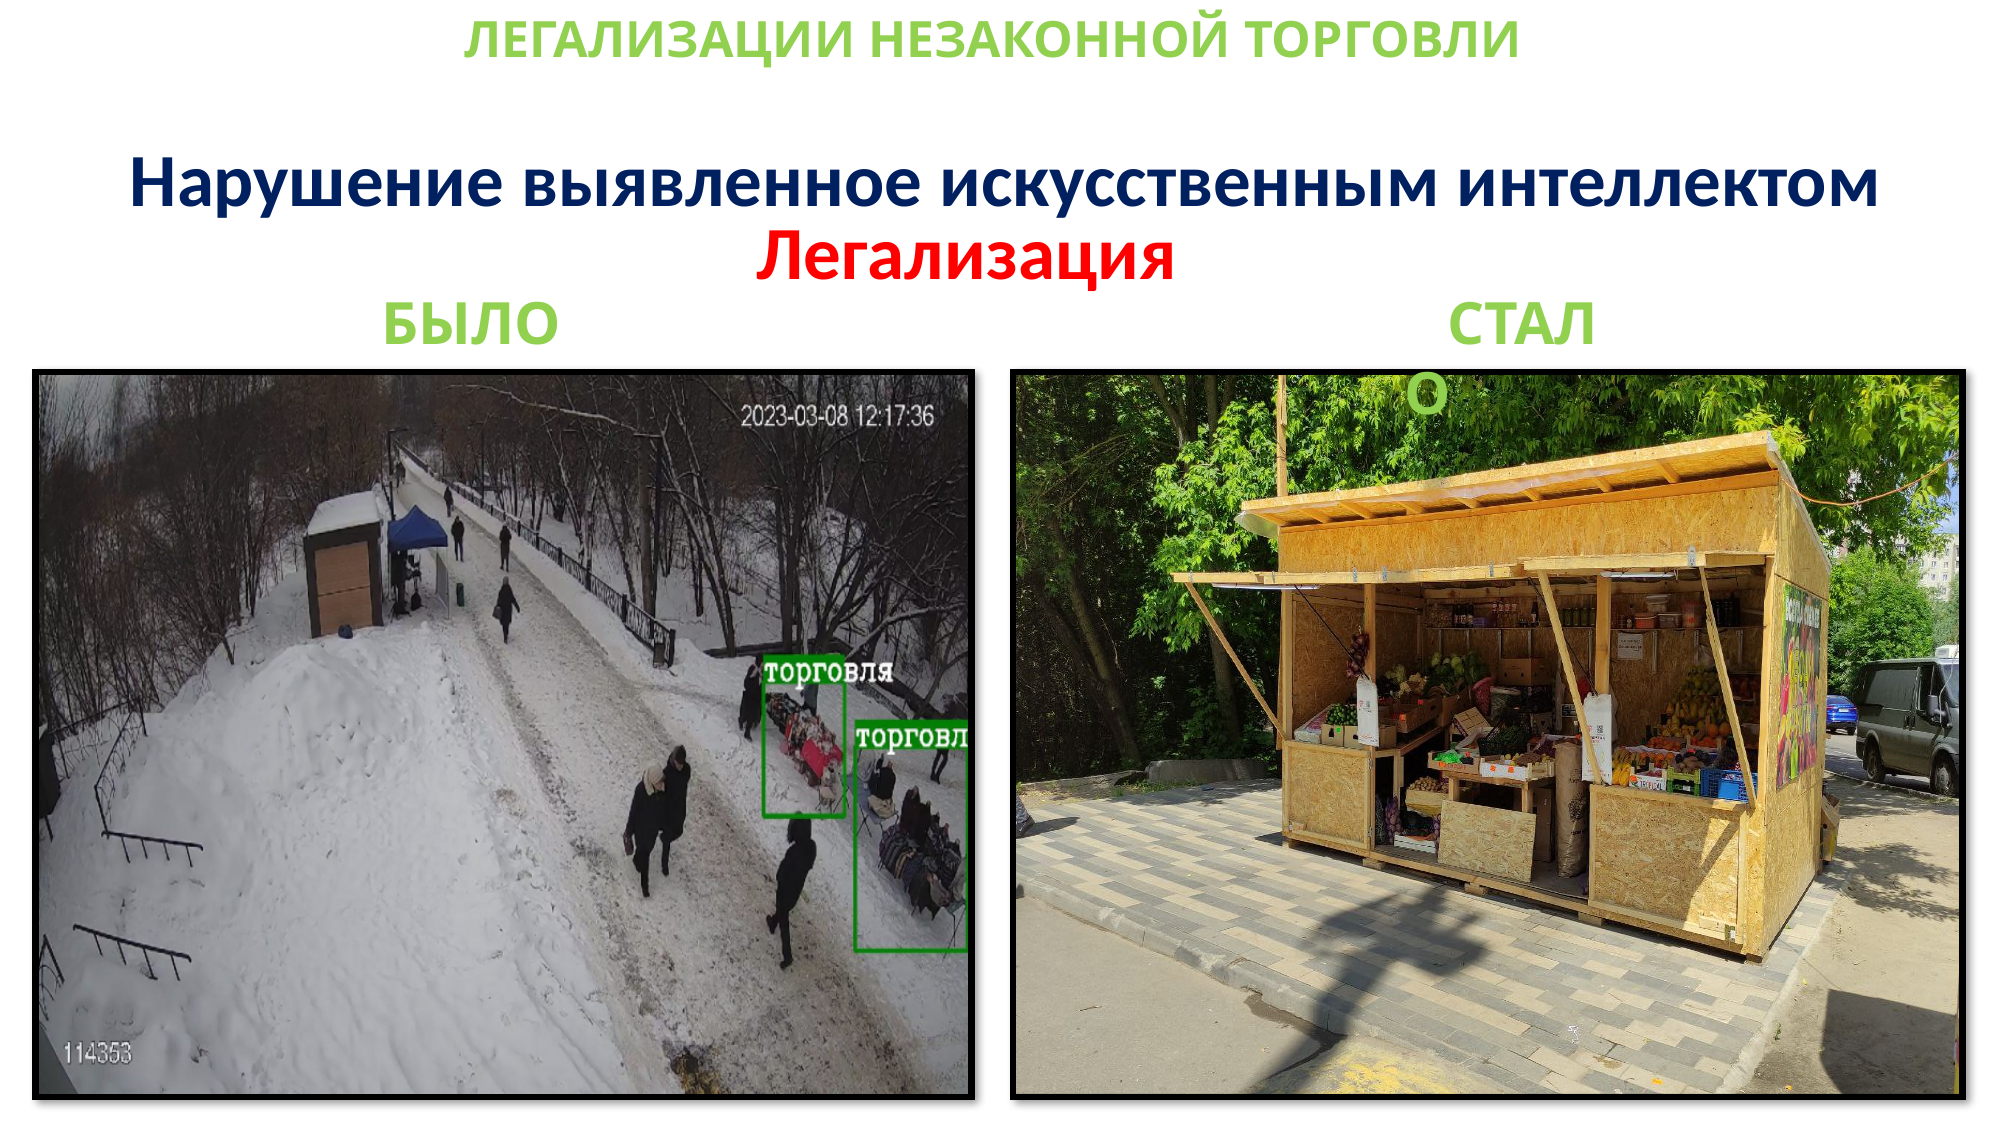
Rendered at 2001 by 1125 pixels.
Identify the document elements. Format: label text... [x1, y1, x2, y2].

picture [38, 374, 969, 1094]
text_box СТАЛО [1389, 278, 1616, 364]
picture [1016, 374, 1960, 1094]
text_box Легализация [634, 218, 1299, 280]
text_box Нарушение выявленное искусственным интеллектом [51, 145, 1960, 207]
text_box ЛЕГАЛИЗАЦИИ НЕЗАКОННОЙ ТОРГОВЛИ [0, 0, 2000, 75]
text_box БЫЛО [322, 278, 792, 364]
